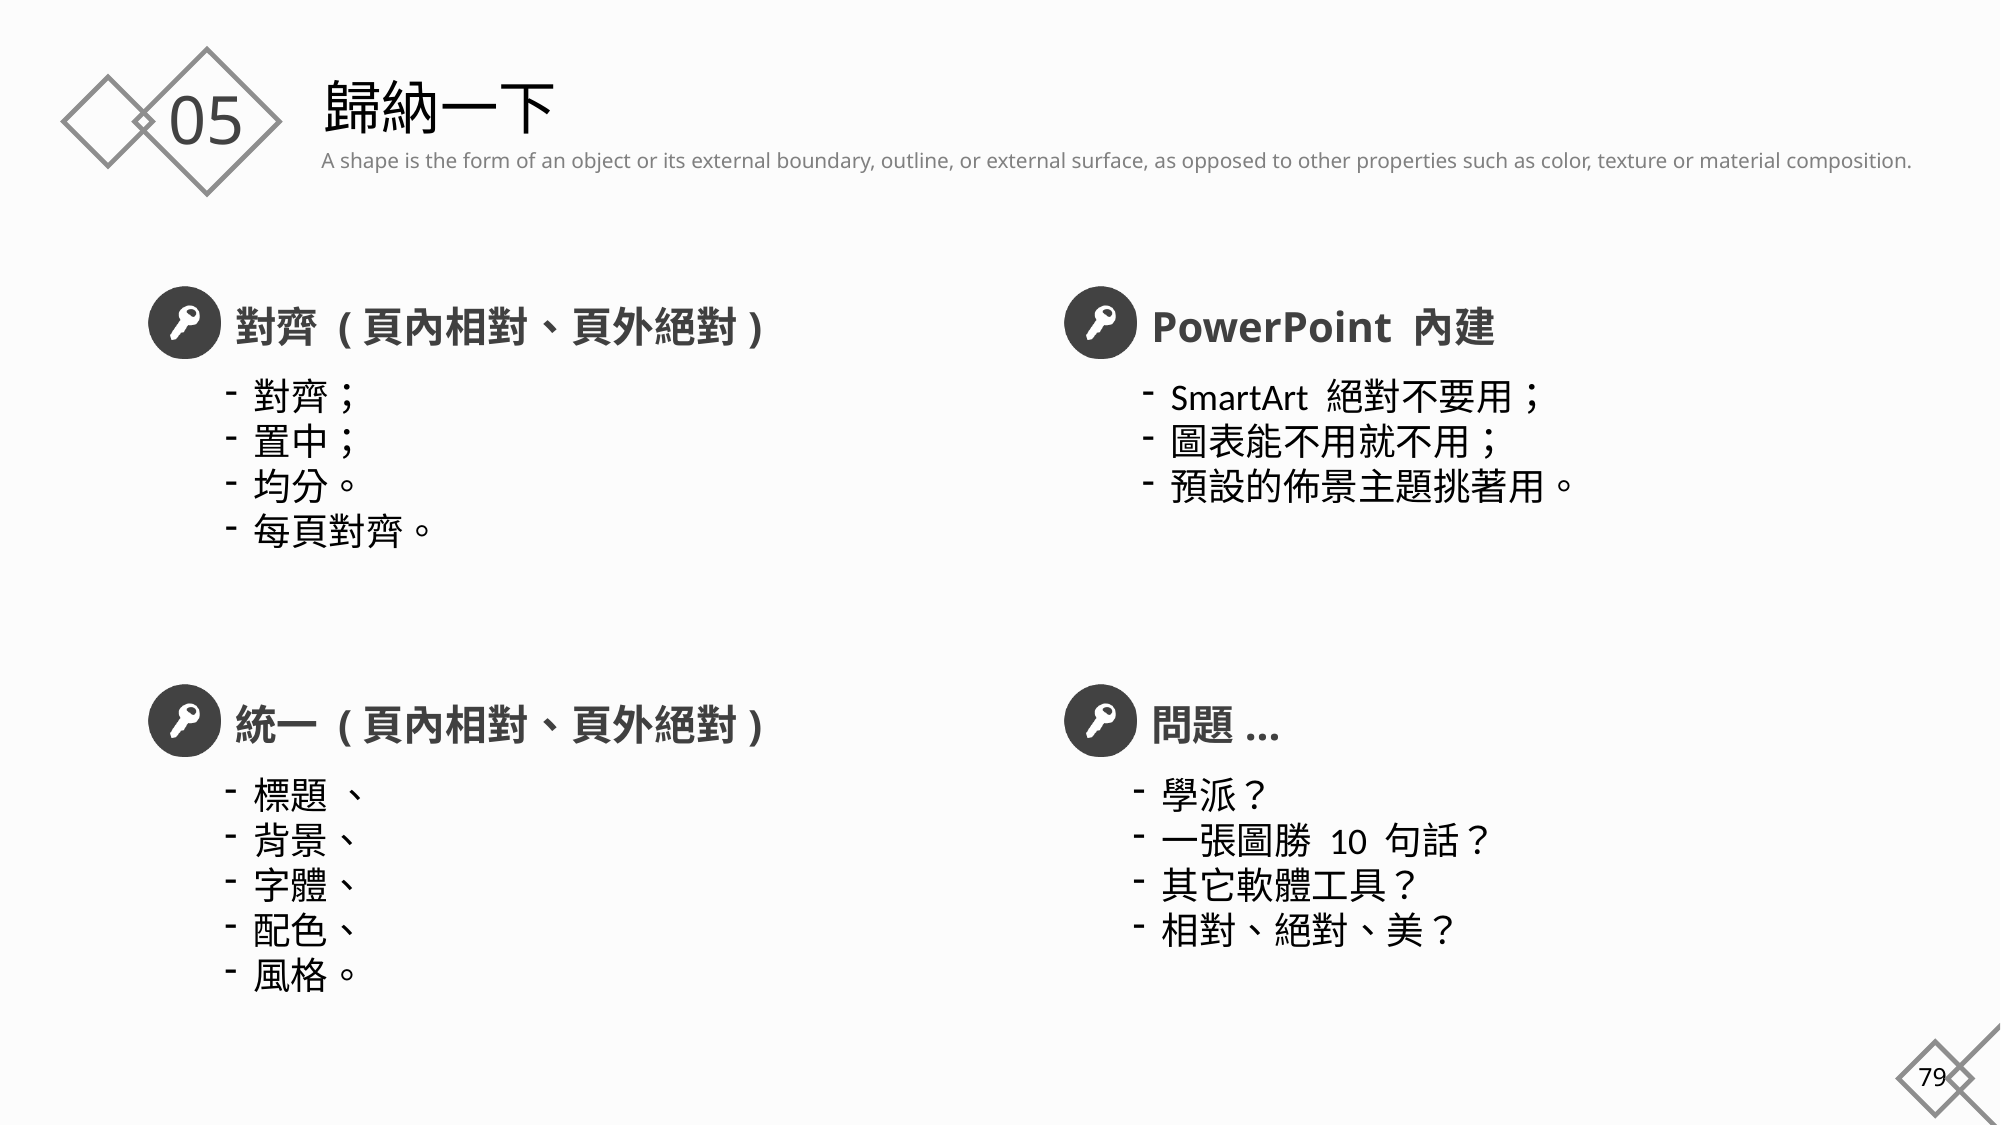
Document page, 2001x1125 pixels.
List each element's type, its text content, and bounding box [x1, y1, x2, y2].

text_box 標題 、 背景、 字體、 配色、 風格。 [209, 764, 390, 1004]
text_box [1064, 286, 1562, 364]
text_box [148, 286, 800, 359]
title 歸納一下 [309, 64, 1939, 150]
text_box 學派？ 一張圖勝 10 句話？ 其它軟體工具？ 相對、絕對、美？ [1118, 764, 1512, 959]
text_box 對齊； 置中； 均分。 每頁對齊。 [210, 366, 457, 561]
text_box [148, 684, 823, 757]
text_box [1064, 684, 1487, 757]
slide_number 79 [1900, 1048, 1966, 1109]
text_box SmartArt 絕對不要用； 圖表能不用就不用； 預設的佈景主題挑著用。 [1127, 366, 1599, 516]
